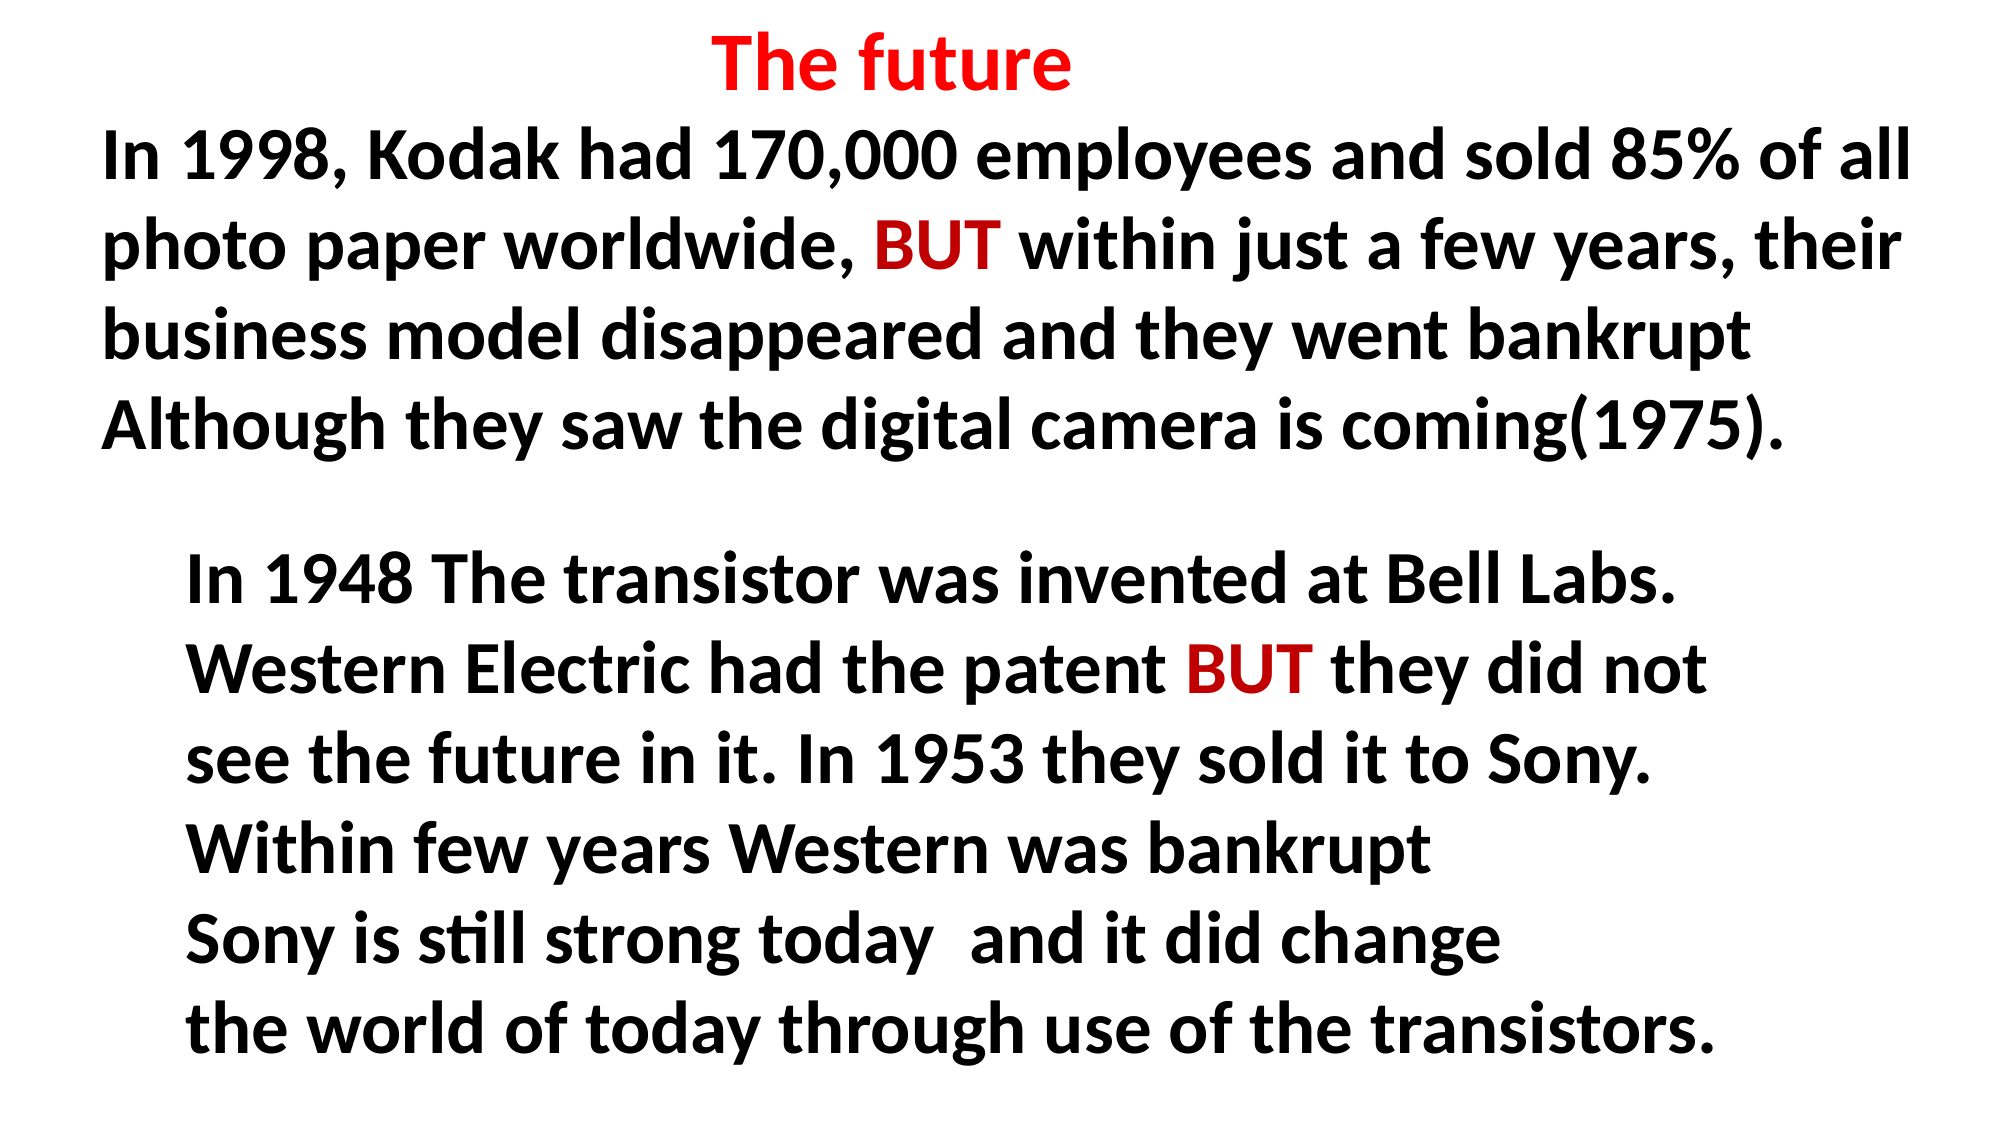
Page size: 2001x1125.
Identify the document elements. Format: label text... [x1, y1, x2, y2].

text_box In 1948 The transistor was invented at Bell Labs. Western Electric had the patent BUT they did not see the future in it. In 1953 they sold it to Sony. Within few years Western was bankrupt Sony is still strong today and it did change the world of today through use of the transistors. [170, 520, 1769, 1076]
text_box In 1998, Kodak had 170,000 employees and sold 85% of all photo paper worldwide, BUT within just a few years, their business model disappeared and they went bankrupt Although they saw the digital camera is coming(1975). [87, 96, 1943, 472]
text_box The future [316, 0, 1469, 115]
